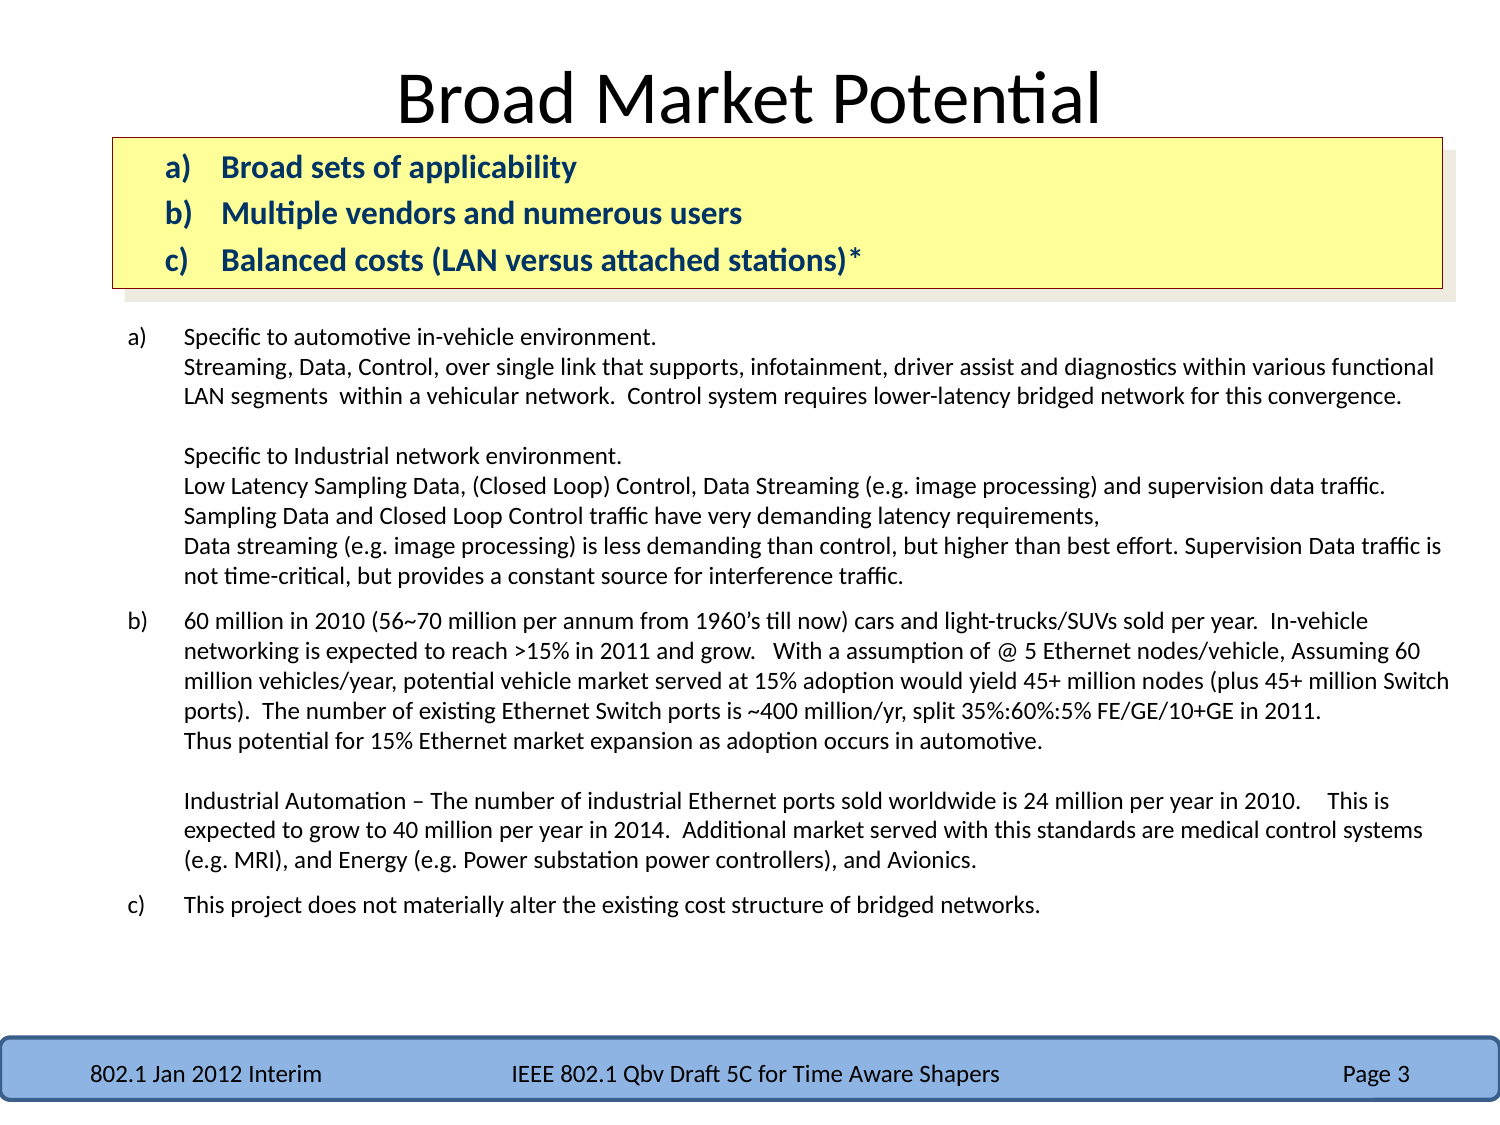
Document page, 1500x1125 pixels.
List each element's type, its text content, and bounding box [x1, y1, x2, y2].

text_box Broad sets of applicability Multiple vendors and numerous users Balanced costs (LAN versus attached stations)* [112, 137, 1443, 289]
slide_number Page 3 [1088, 1042, 1425, 1103]
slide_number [75, 1042, 425, 1103]
title Broad Market Potential [75, 0, 1425, 188]
footer IEEE 802.1 Qbv Draft 5C for Time Aware Shapers [425, 1042, 1088, 1103]
list Specific to automotive in-vehicle environment. Streaming, Data, Control, over single link that supports, infotainment, driver assist and diagnostics within various functional LAN segments within a vehicular network. Control system requires lower-latency bridged network for this convergence. Specific to Industrial network environment. Low Latency Sampling Data, (Closed Loop) Control, Data Streaming (e.g. image processing) and supervision data traffic. Sampling Data and Closed Loop Control traffic have very demanding latency requirements, Data streaming (e.g. image processing) is less demanding than control, but higher than best effort. Supervision Data traffic is not time-critical, but provides a constant source for interference traffic. 60 million in 2010 (56~70 million per annum from 1960’s till now) cars and light-trucks/SUVs sold per year. In-vehicle networking is expected to reach >15% in 2011 and grow. With a assumption of @ 5 Ethernet nodes/vehicle, Assuming 60 million vehicles/year, potential vehicle market served at 15% adoption would yield 45+ million nodes (plus 45+ million Switch ports). The number of existing Ethernet Switch ports is ~400 million/yr, split 35%:60%:5% FE/GE/10+GE in 2011. Thus potential for 15% Ethernet market expansion as adoption occurs in automotive. Industrial Automation – The number of industrial Ethernet ports sold worldwide is 24 million per year in 2010. This is expected to grow to 40 million per year in 2014. Additional market served with this standards are medical control systems (e.g. MRI), and Energy (e.g. Power substation power controllers), and Avionics. This project does not materially alter the existing cost structure of bridged networks. [112, 312, 1487, 992]
